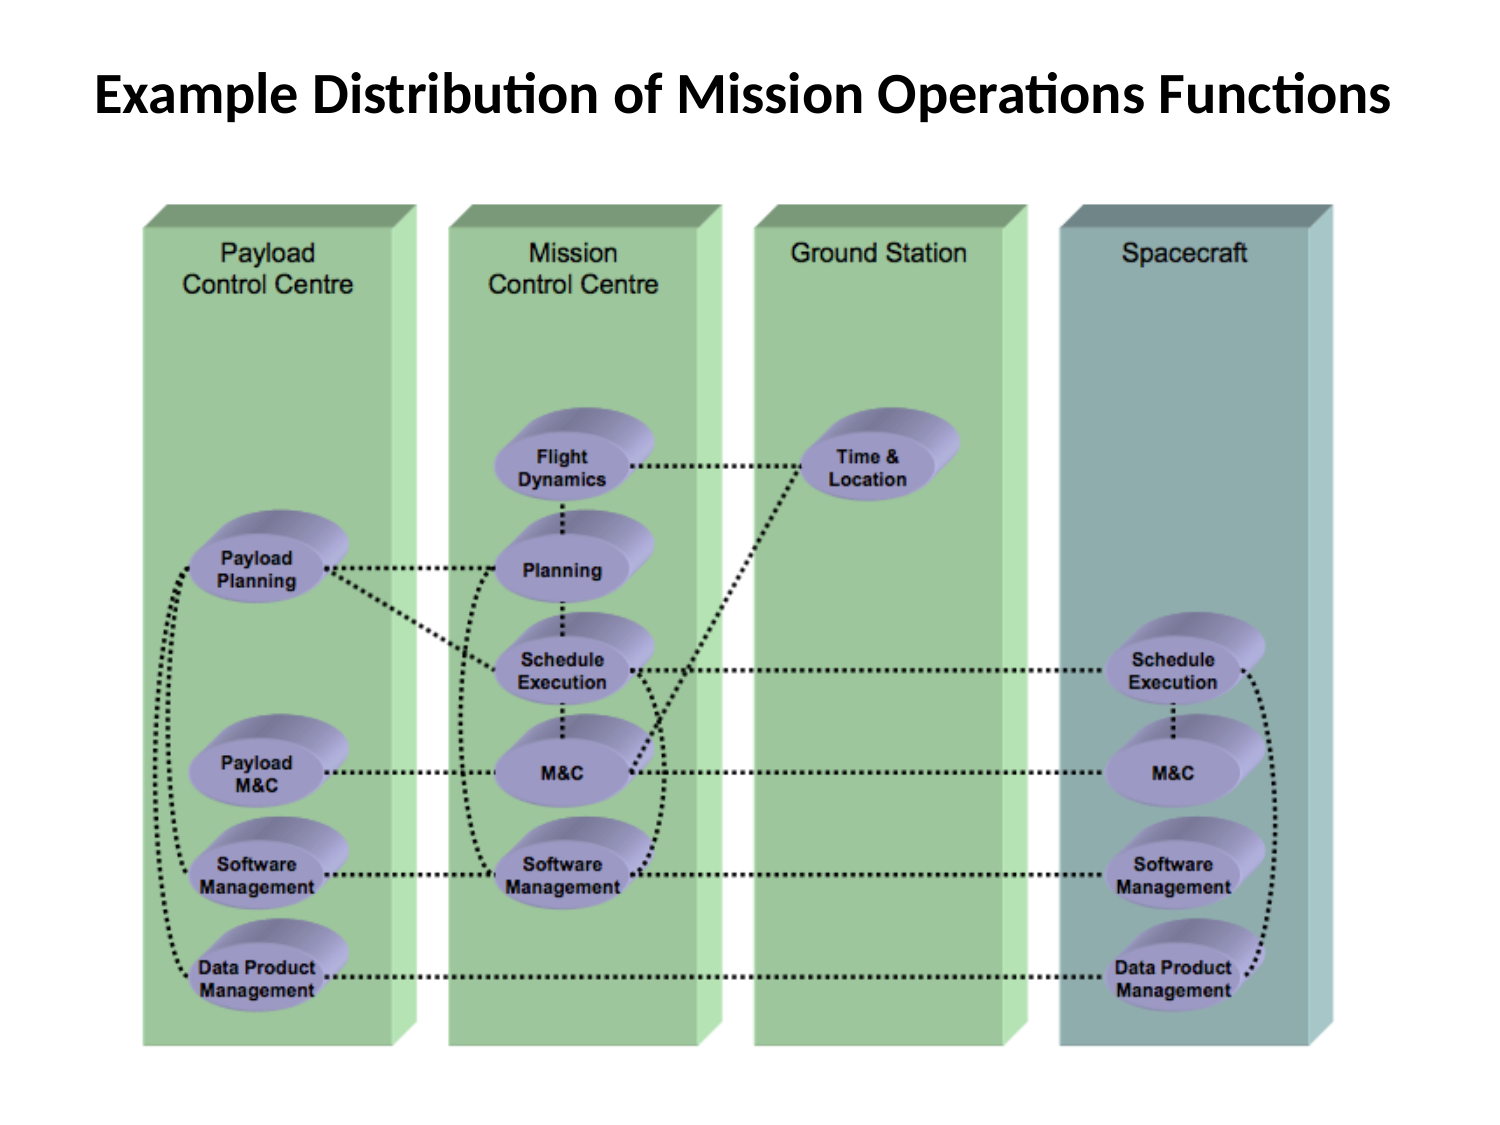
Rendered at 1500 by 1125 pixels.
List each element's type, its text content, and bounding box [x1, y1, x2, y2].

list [107, 168, 1367, 1083]
title Example Distribution of Mission Operations Functions [75, 0, 1425, 184]
